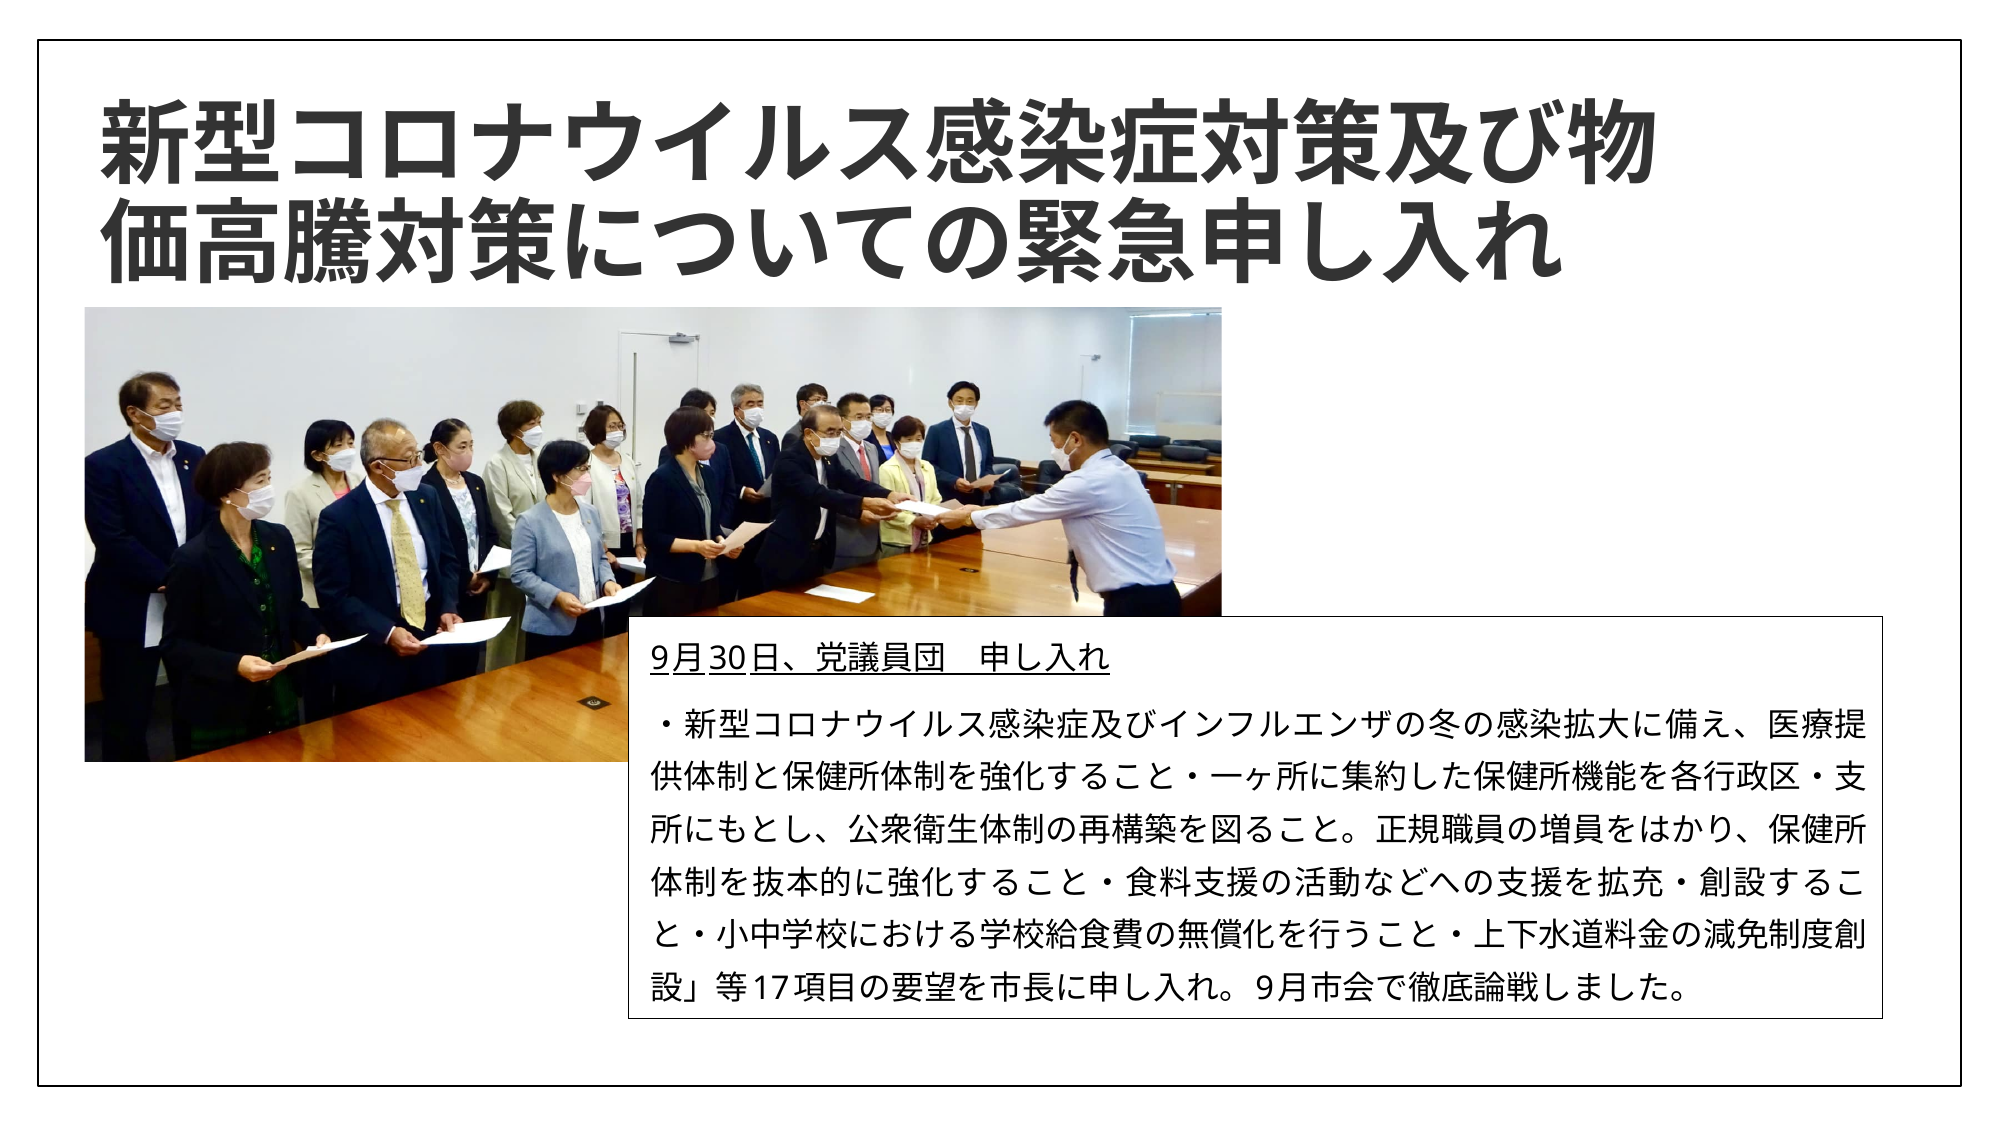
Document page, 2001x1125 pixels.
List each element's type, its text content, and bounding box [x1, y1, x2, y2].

list 9月30日、党議員団 申し入れ ・新型コロナウイルス感染症及びインフルエンザの冬の感染拡大に備え、医療提 供体制と保健所体制を強化すること・一ヶ所に集約した保健所機能を各行政区・支所にもとし、公衆衛生体制の再構築を図ること。正規職員の増員をはかり、保健所体制を抜本的に強化すること・食料支援の活動などへの支援を拡充・創設すること・小中学校における学校給食費の無償化を行うこと・上下水道料金の減免制度創設」等17項目の要望を市長に申し入れ。9月市会で徹底論戦しました。 [628, 616, 1883, 1019]
picture [84, 307, 1222, 763]
title 新型コロナウイルス感染症対策及び物価高騰対策についての緊急申し入れ [84, 85, 1705, 308]
